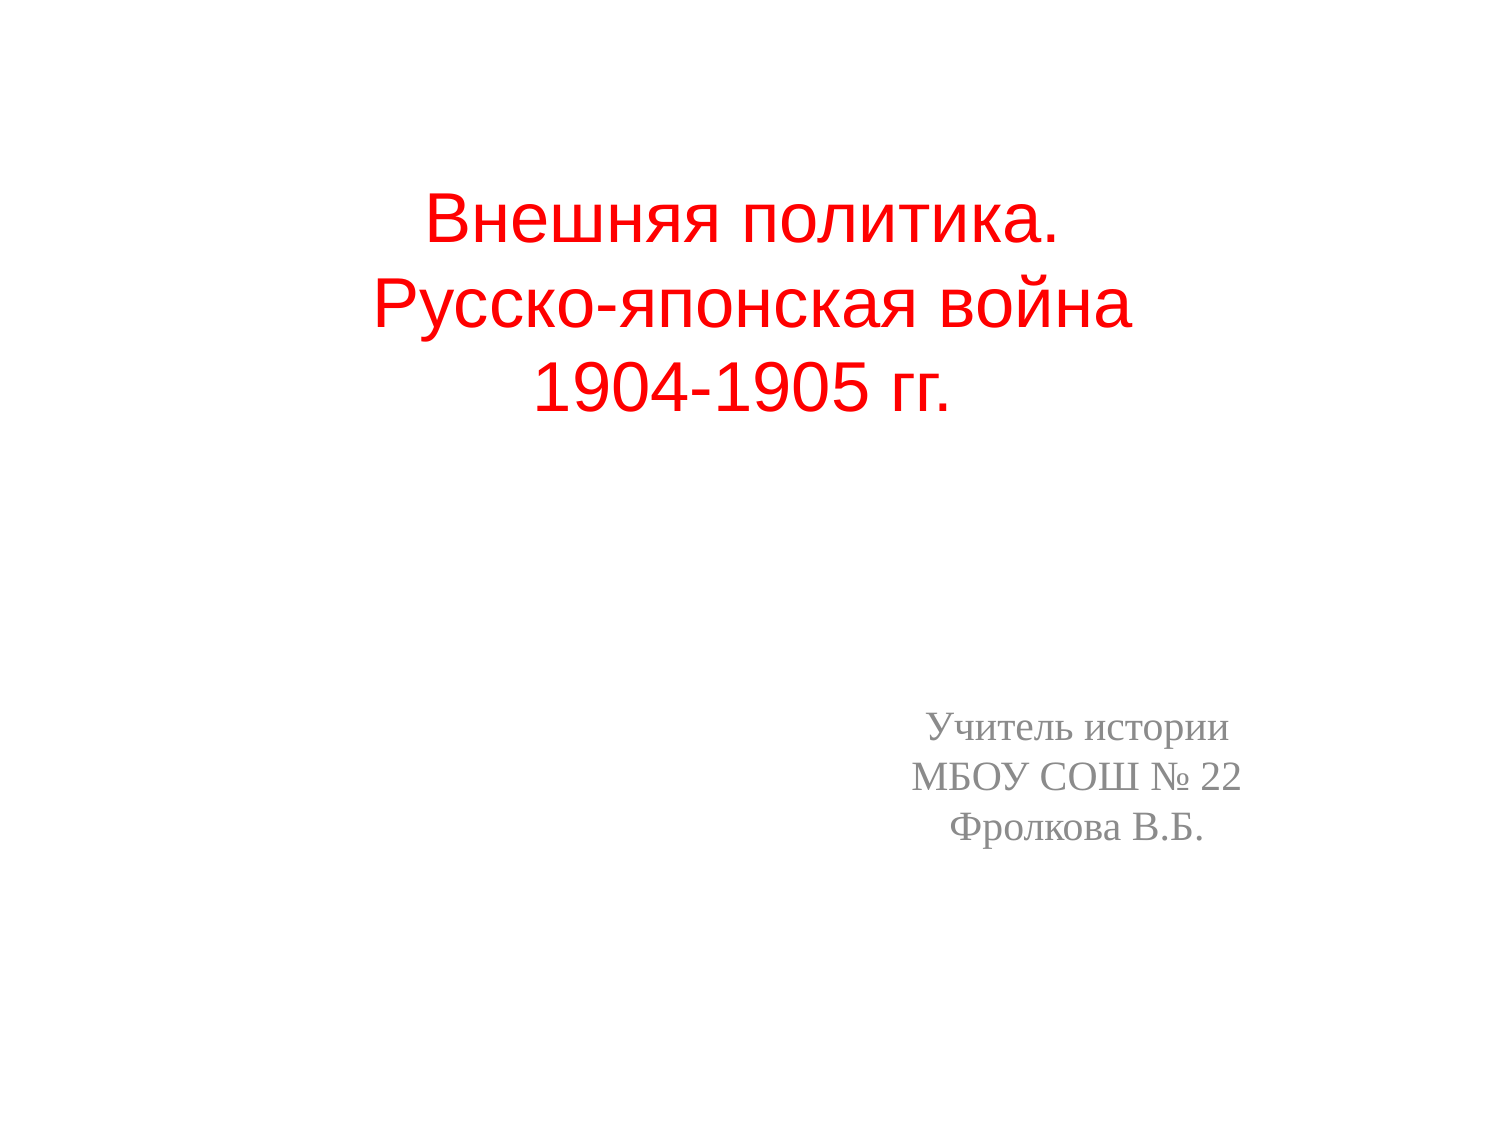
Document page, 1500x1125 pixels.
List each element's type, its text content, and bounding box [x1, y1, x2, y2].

subtitle Учитель истории МБОУ СОШ № 22 Фролкова В.Б. [878, 691, 1275, 925]
title Внешняя политика. Русско-японская война 1904-1905 гг. [105, 164, 1381, 434]
